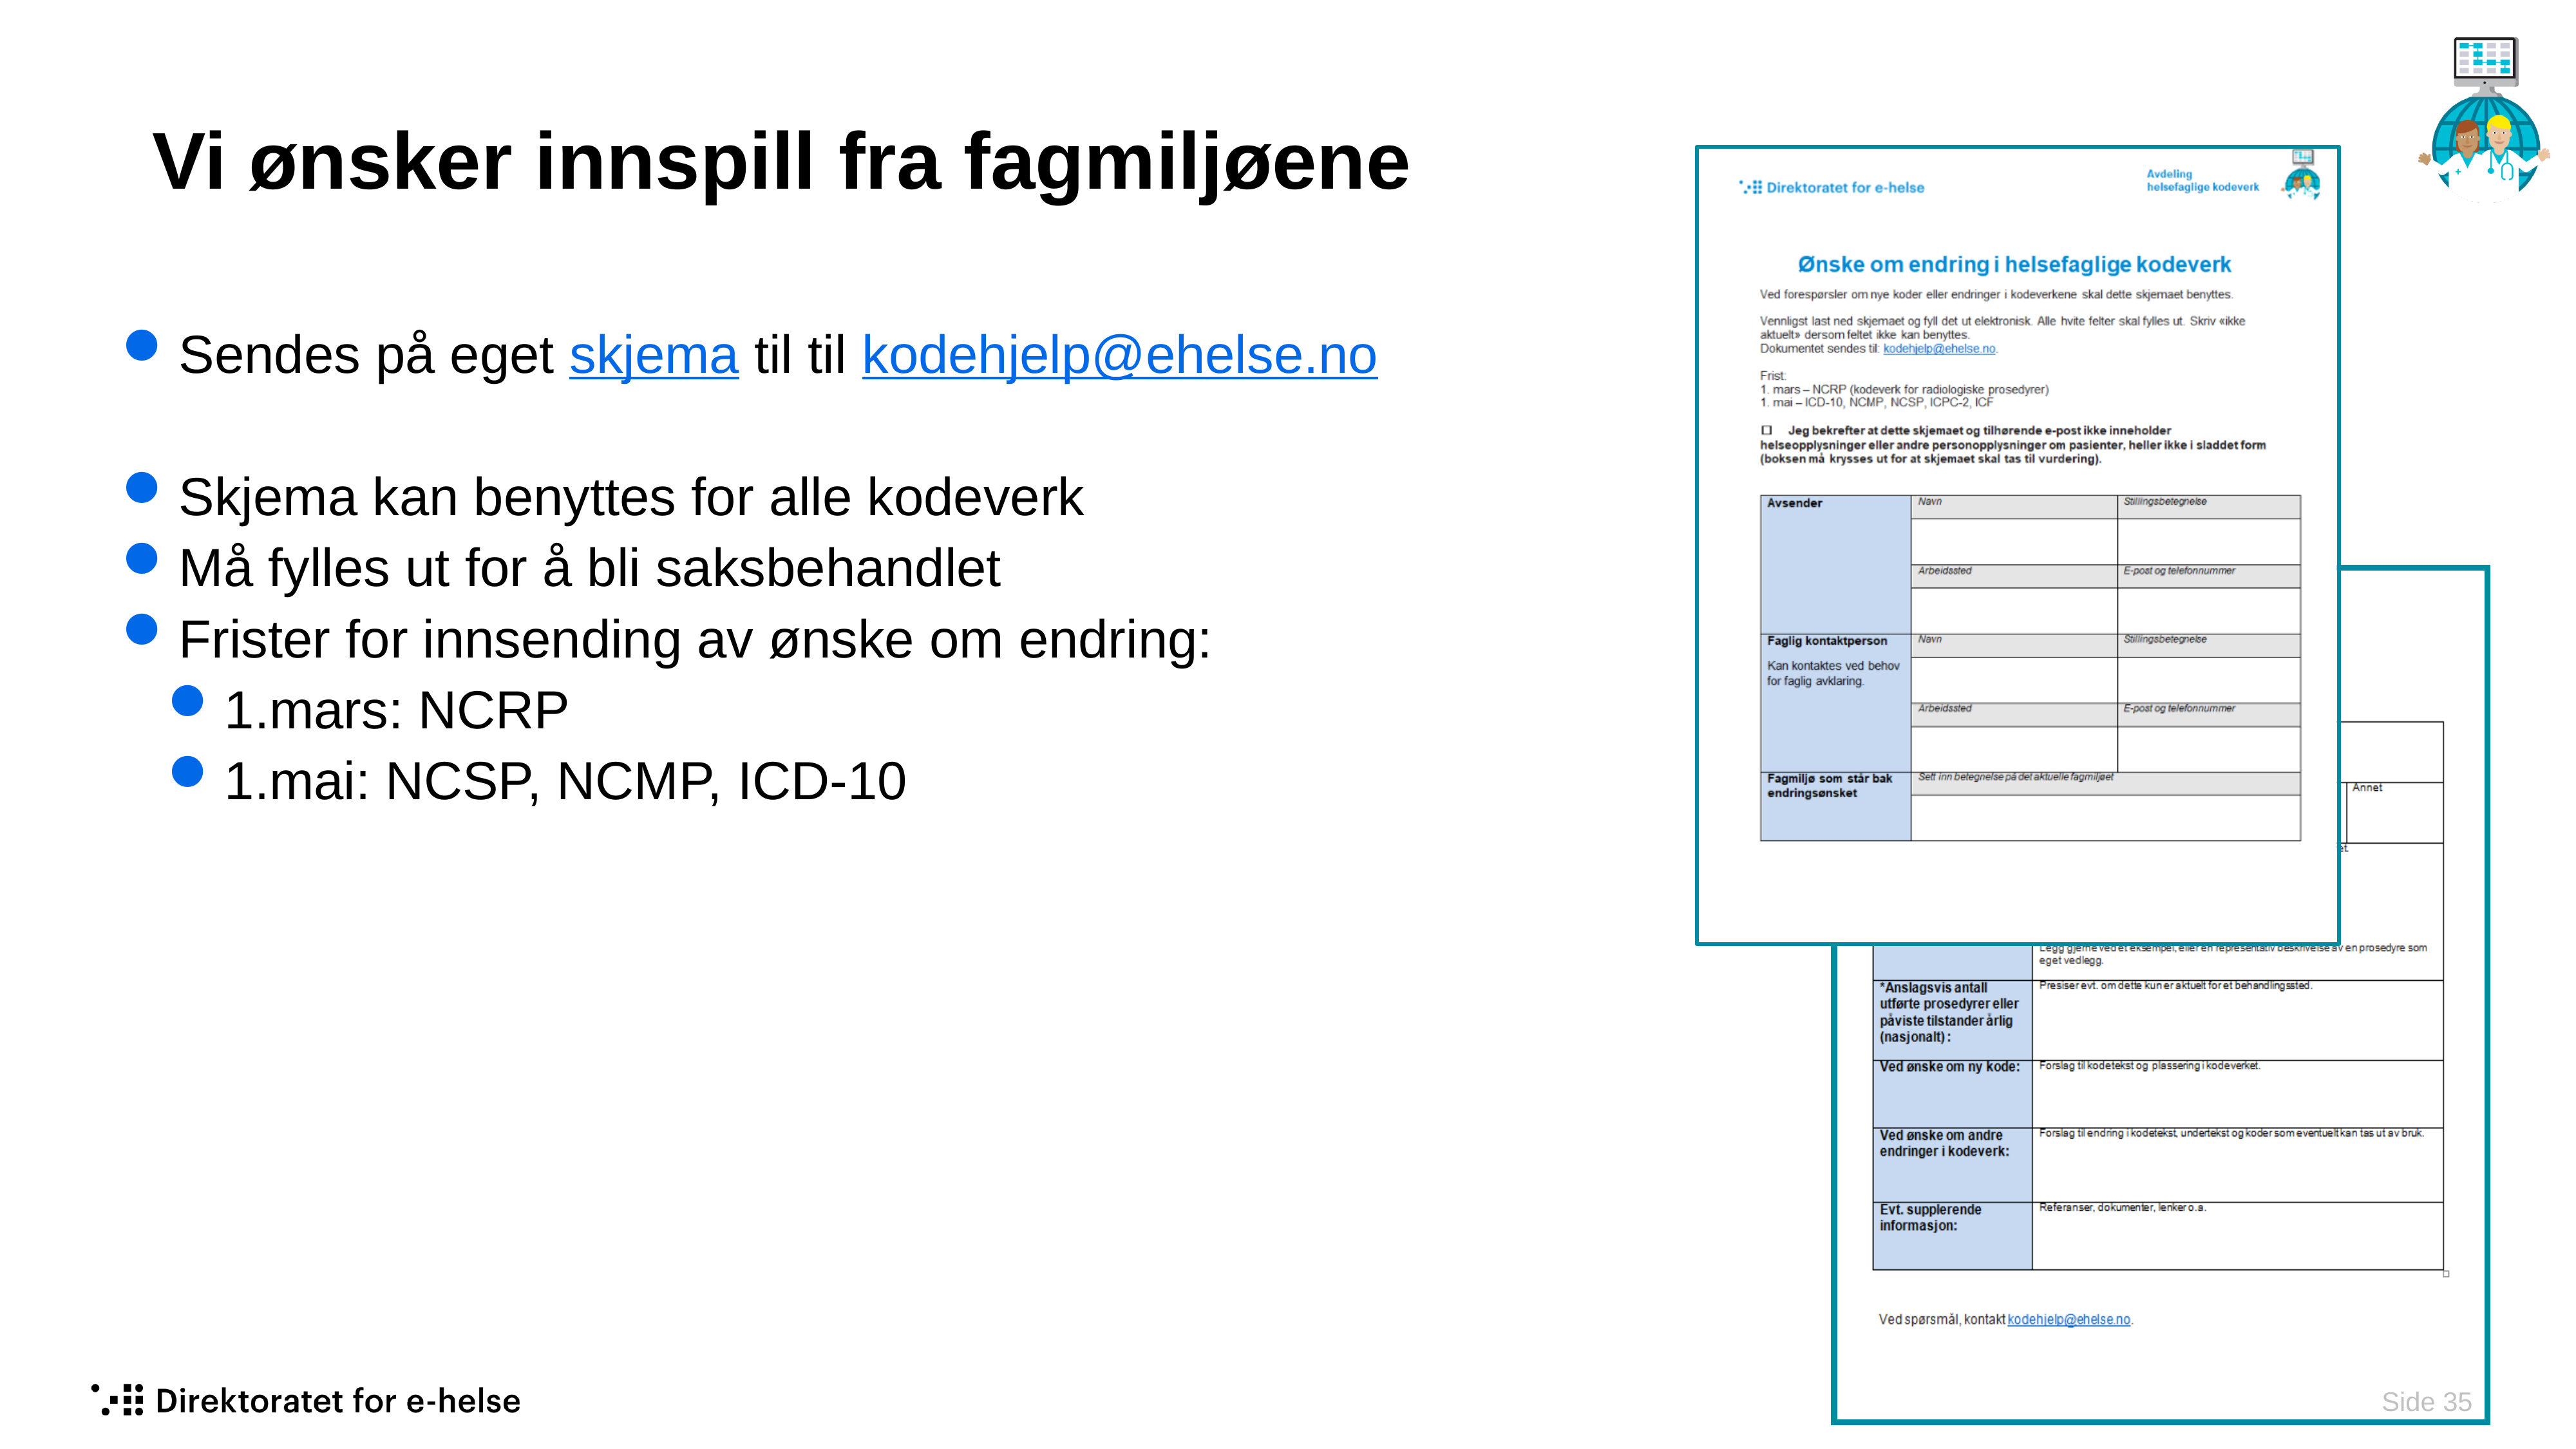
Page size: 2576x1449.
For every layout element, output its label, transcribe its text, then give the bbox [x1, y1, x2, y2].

list Sendes på eget skjema til til kodehjelp@ehelse.no Skjema kan benyttes for alle kodeverk Må fylles ut for å bli saksbehandlet Frister for innsending av ønske om endring: 1.mars: NCRP 1.mai: NCSP, NCMP, ICD-10 [122, 319, 1509, 1331]
title Vi ønsker innspill fra fagmiljøene [152, 74, 2430, 251]
picture [2418, 37, 2550, 204]
picture [91, 1383, 520, 1416]
picture [1698, 148, 2485, 1419]
